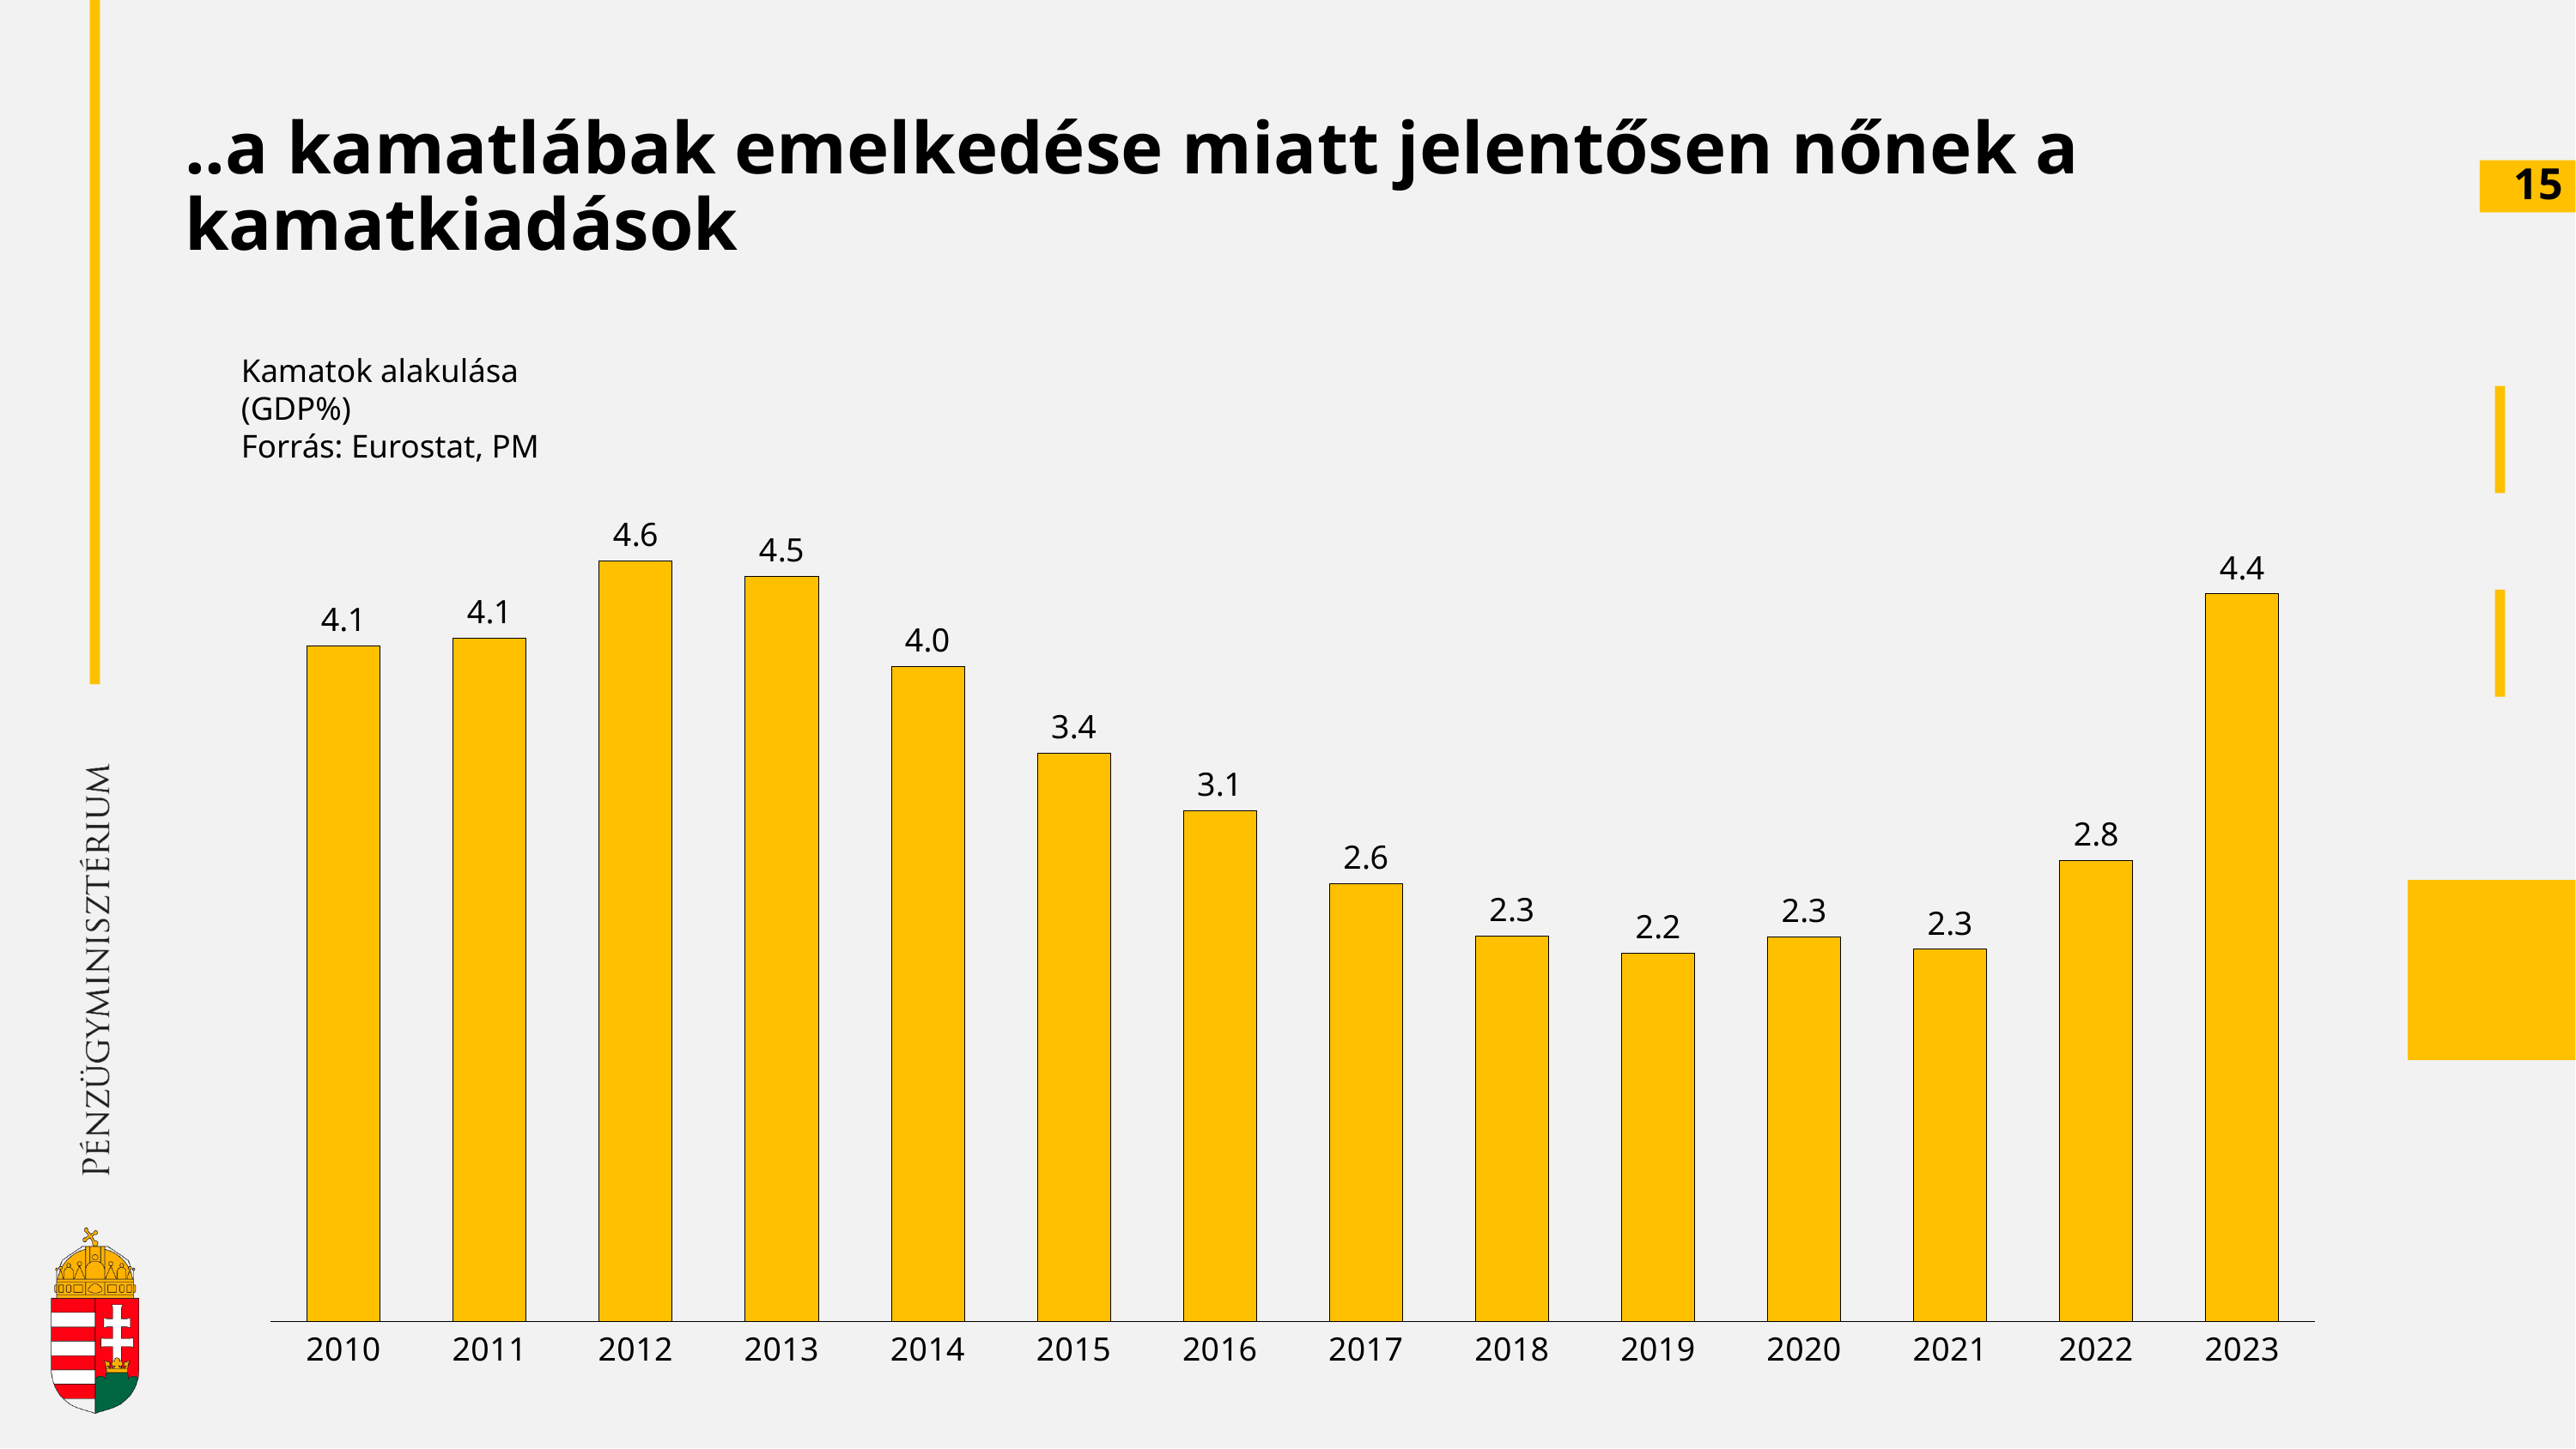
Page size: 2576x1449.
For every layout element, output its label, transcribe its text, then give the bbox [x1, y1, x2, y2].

list Kamatok alakulása (GDP%) Forrás: Eurostat, PM [228, 344, 2359, 472]
title ..a kamatlábak emelkedése miatt jelentősen nőnek a kamatkiadások [171, 76, 2404, 301]
picture [73, 764, 118, 1176]
picture [51, 1228, 139, 1414]
slide_number 15 [2479, 160, 2576, 213]
chart [228, 476, 2359, 1390]
